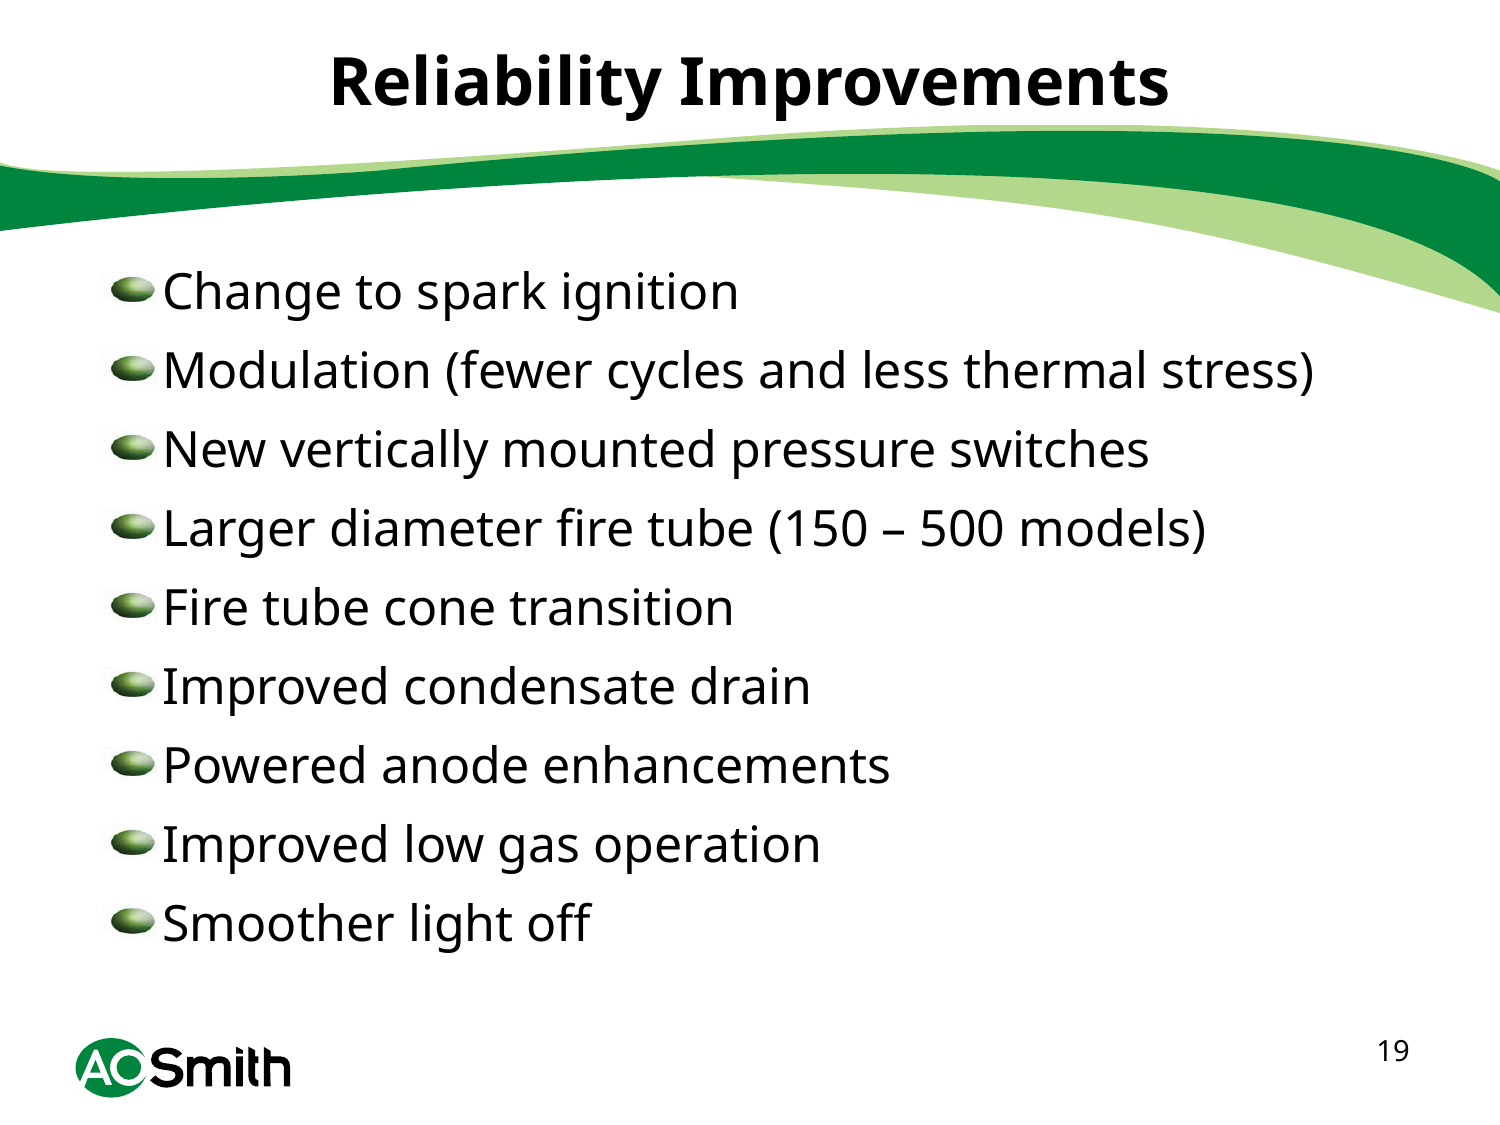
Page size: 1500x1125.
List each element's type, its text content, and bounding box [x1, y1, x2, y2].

list Change to spark ignition Modulation (fewer cycles and less thermal stress) New vertically mounted pressure switches Larger diameter fire tube (150 – 500 models) Fire tube cone transition Improved condensate drain Powered anode enhancements Improved low gas operation Smoother light off [87, 242, 1423, 1013]
slide_number 19 [1074, 1024, 1426, 1103]
title Reliability Improvements [74, 32, 1426, 126]
